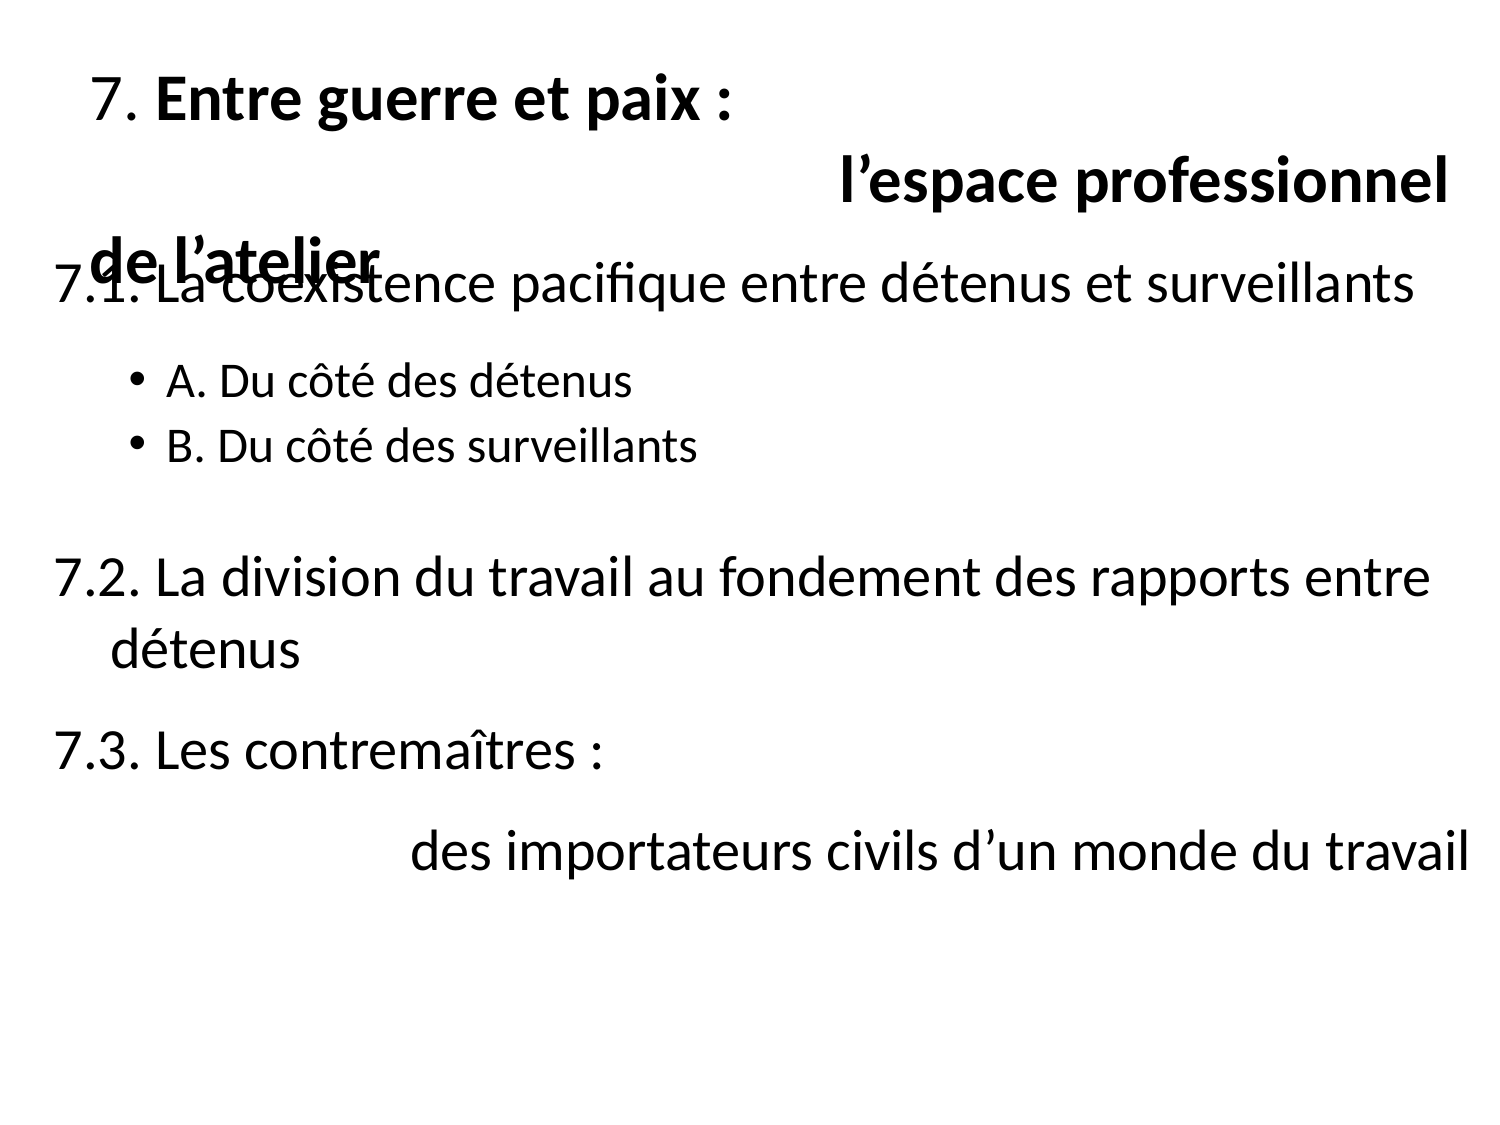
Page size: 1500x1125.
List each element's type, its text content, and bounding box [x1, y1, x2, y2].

list 7.1. La coexistence pacifique entre détenus et surveillants A. Du côté des détenus B. Du côté des surveillants 7.2. La division du travail au fondement des rapports entre détenus 7.3. Les contremaîtres : des importateurs civils d’un monde du travail [38, 235, 1488, 1005]
title 7. Entre guerre et paix : l’espace professionnel de l’atelier [75, 45, 1488, 221]
